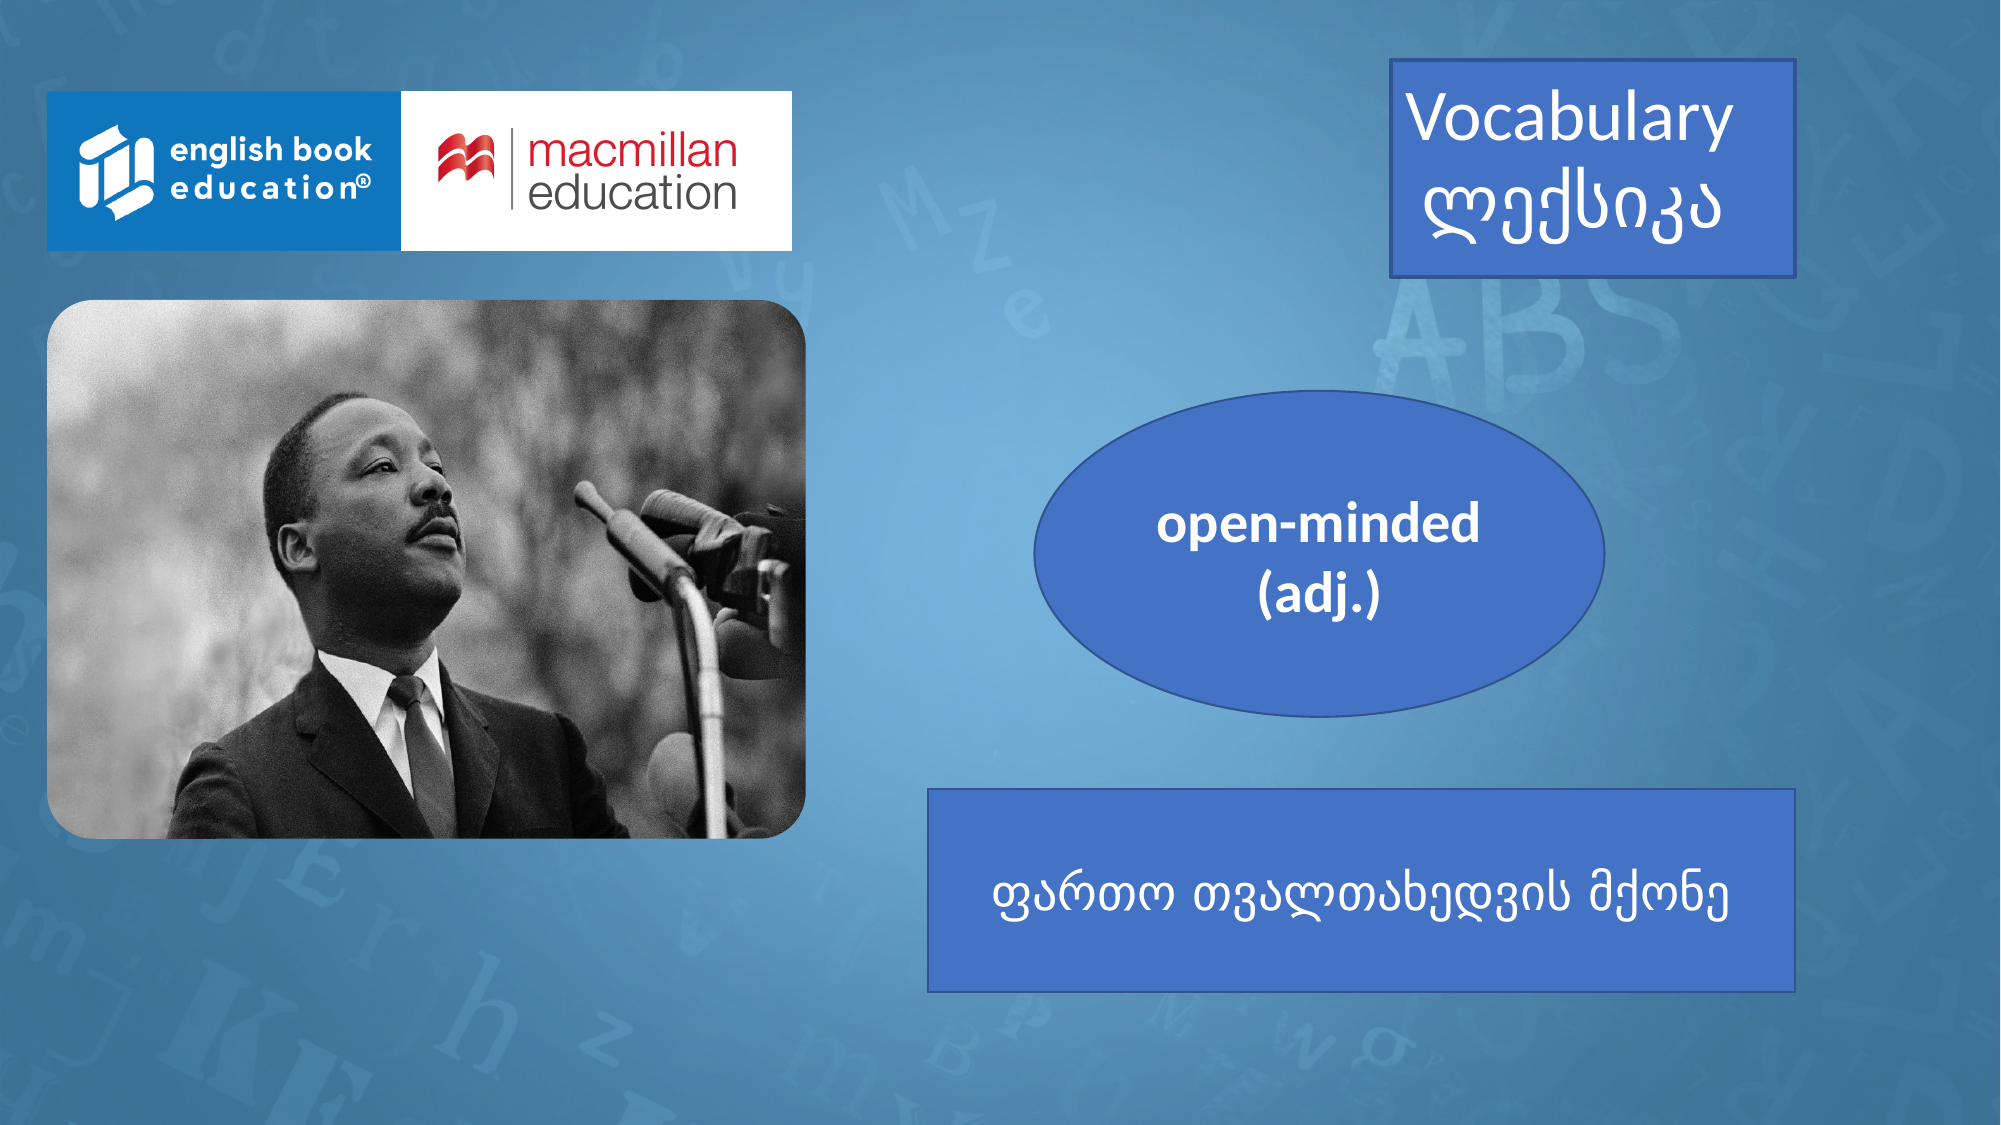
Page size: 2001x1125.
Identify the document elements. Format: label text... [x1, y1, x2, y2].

text_box open-minded (adj.) [1034, 390, 1605, 717]
text_box ფართო თვალთახედვის მქონე [927, 788, 1795, 993]
text_box Vocabulary ლექსიკა [1390, 59, 1795, 250]
picture [0, 0, 2001, 1125]
text_box [1389, 58, 1797, 279]
